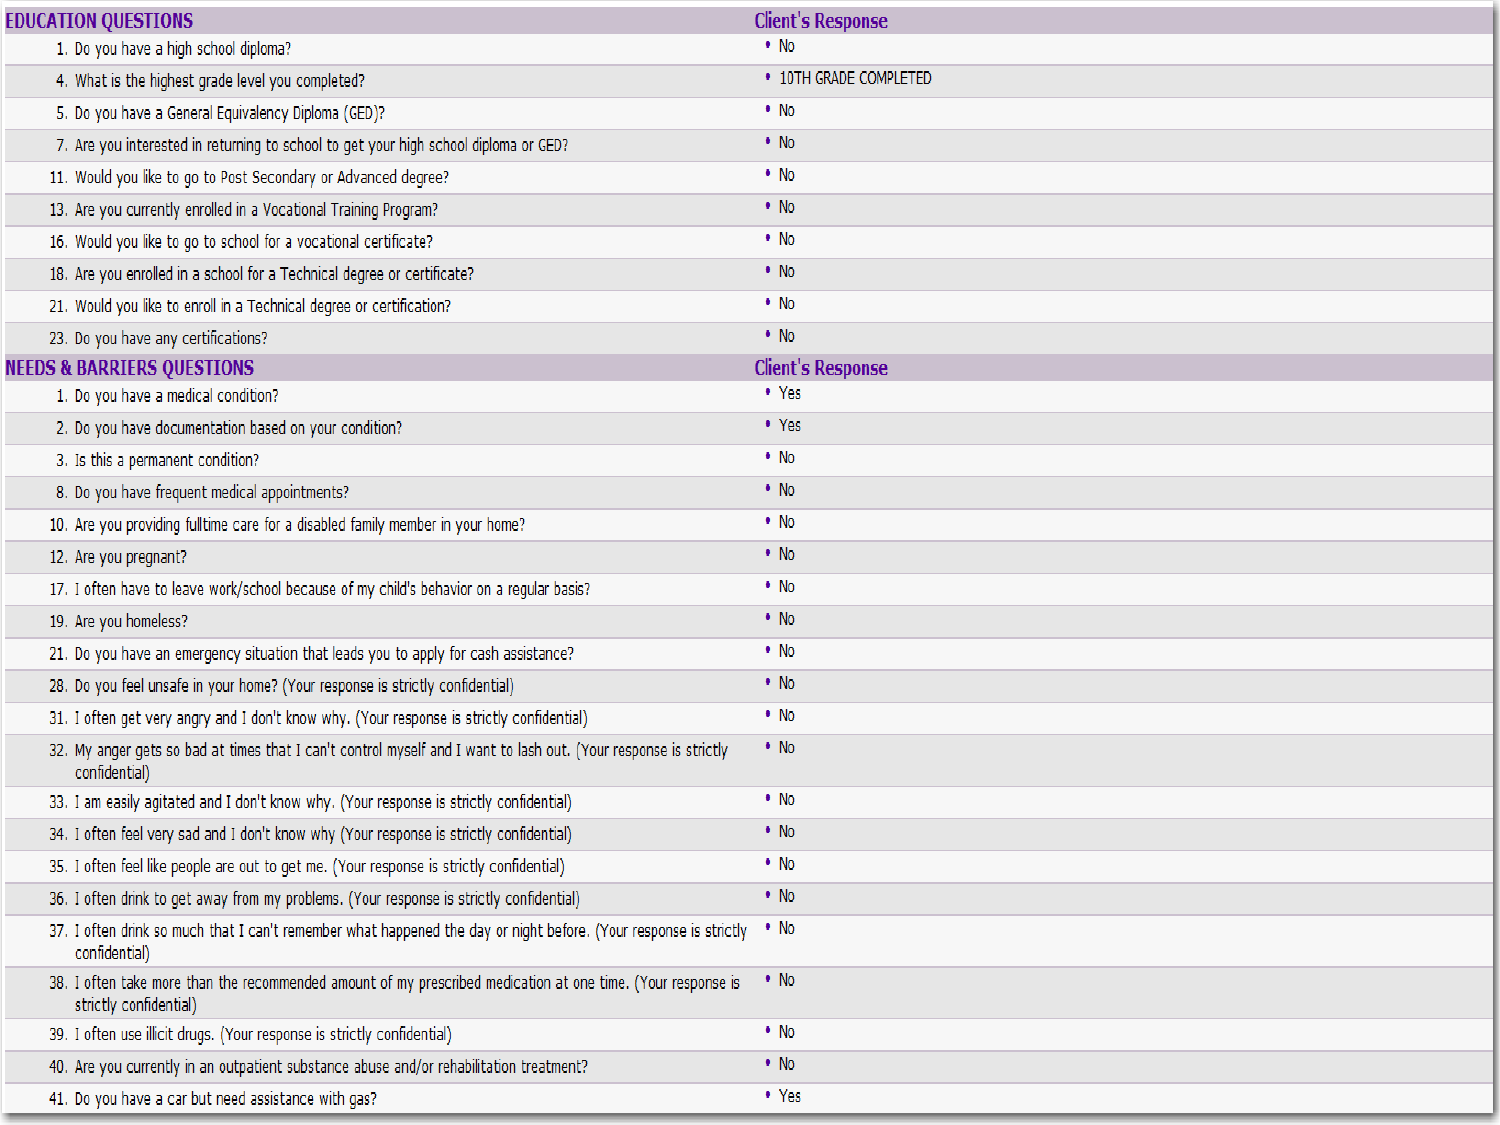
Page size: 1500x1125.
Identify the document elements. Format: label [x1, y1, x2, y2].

list [0, 0, 1500, 1125]
